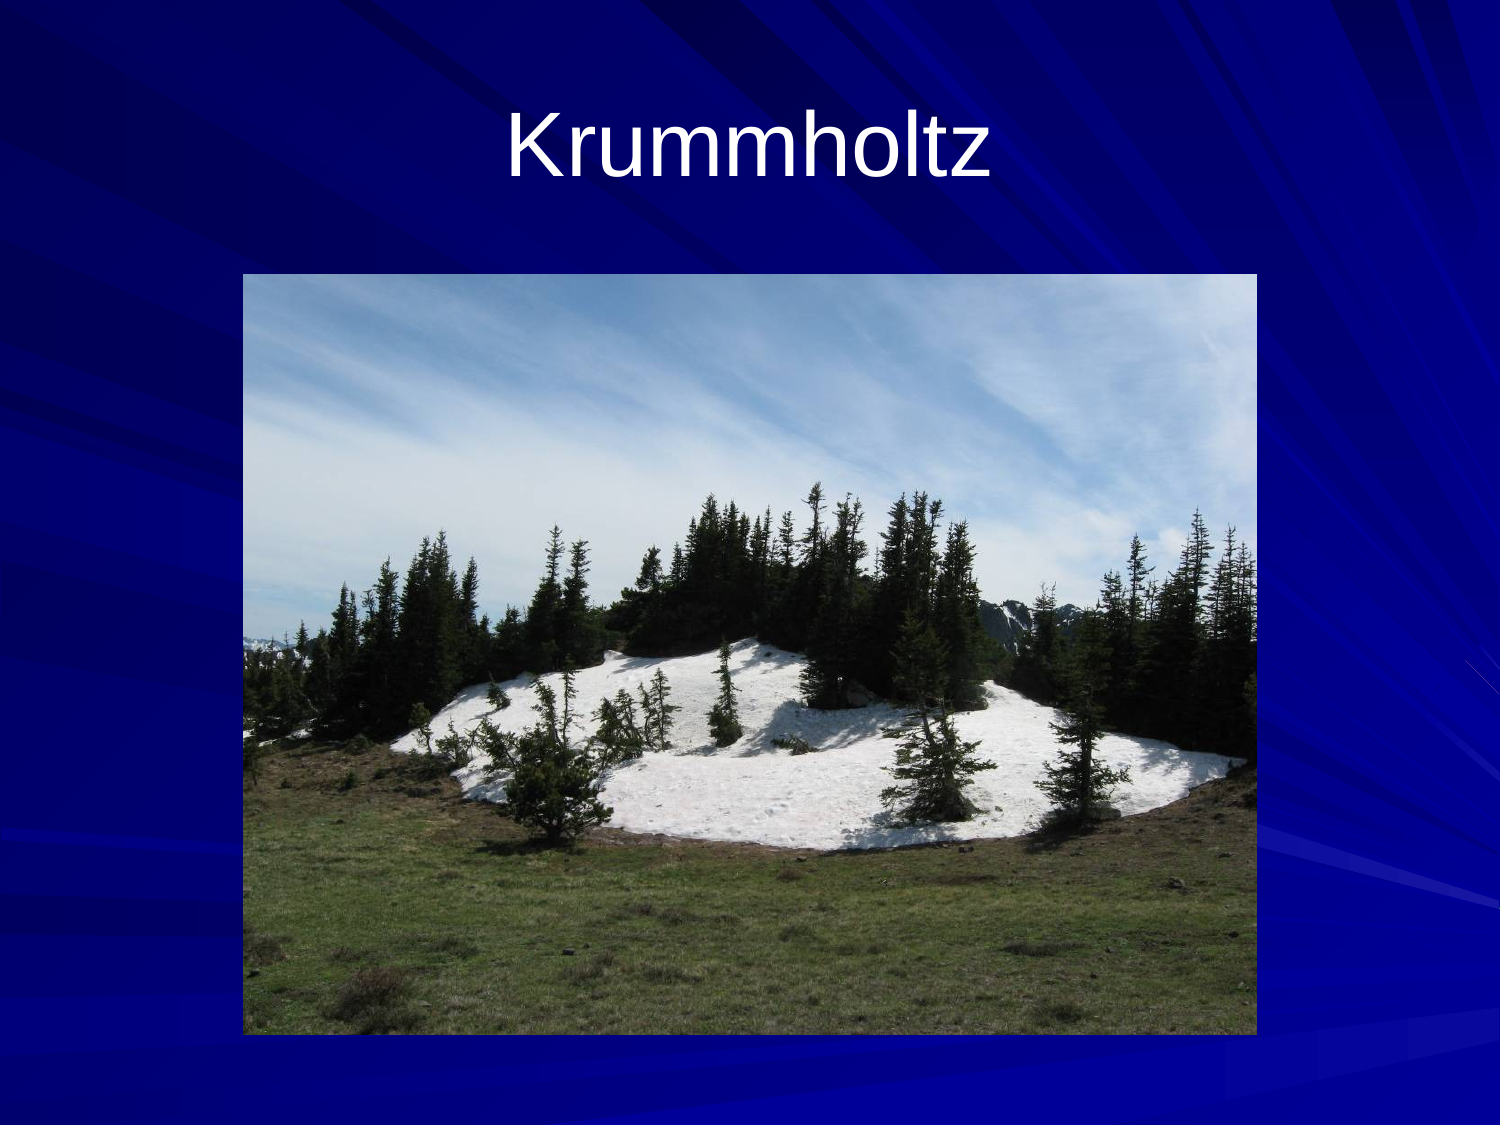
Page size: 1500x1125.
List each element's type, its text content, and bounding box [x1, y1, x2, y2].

title Krummholtz [75, 45, 1425, 234]
picture [243, 274, 1257, 1035]
